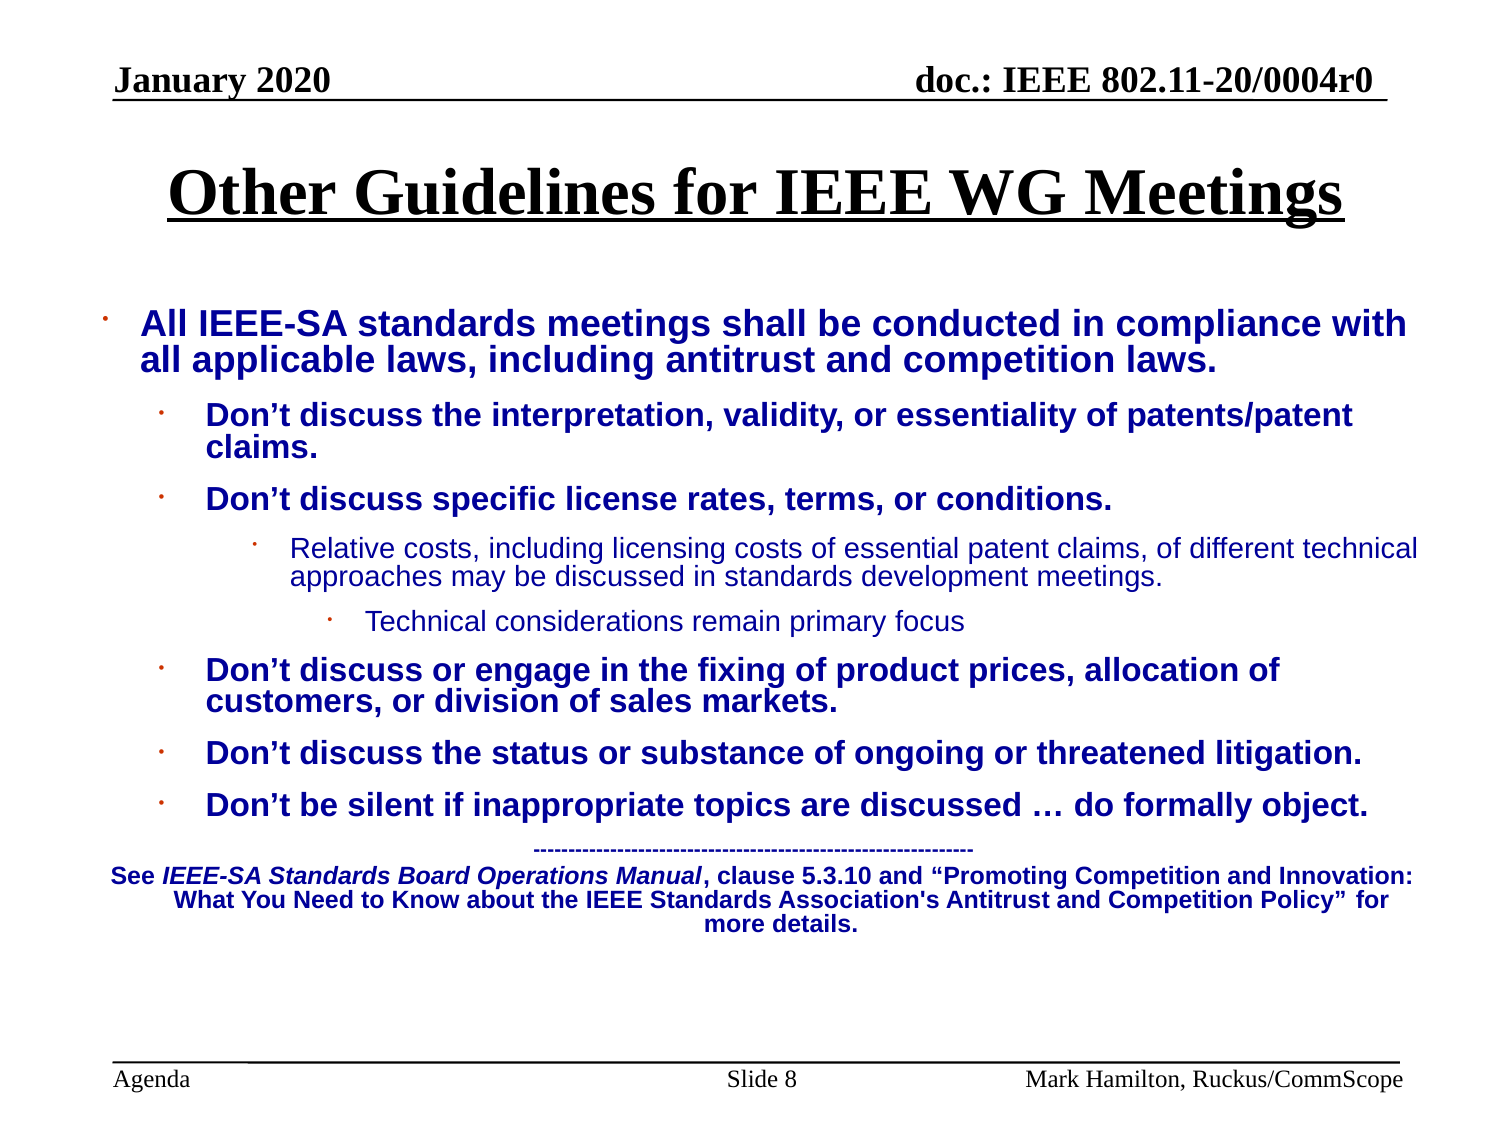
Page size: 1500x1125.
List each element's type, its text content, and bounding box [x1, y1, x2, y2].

text_box [87, 37, 1438, 163]
text_box All IEEE-SA standards meetings shall be conducted in compliance with all applicable laws, including antitrust and competition laws. Don’t discuss the interpretation, validity, or essentiality of patents/patent claims. Don’t discuss specific license rates, terms, or conditions. Relative costs, including licensing costs of essential patent claims, of different technical approaches may be discussed in standards development meetings. Technical considerations remain primary focus Don’t discuss or engage in the fixing of product prices, allocation of customers, or division of sales markets. Don’t discuss the status or substance of ongoing or threatened litigation. Don’t be silent if inappropriate topics are discussed … do formally object. --------------------------------------------------------------- See IEEE-SA Standards Board Operations Manual, clause 5.3.10 and “Promoting Competition and Innovation: What You Need to Know about the IEEE Standards Association's Antitrust and Competition Policy” for more details. [87, 274, 1438, 1025]
title Other Guidelines for IEEE WG Meetings [62, 137, 1450, 238]
